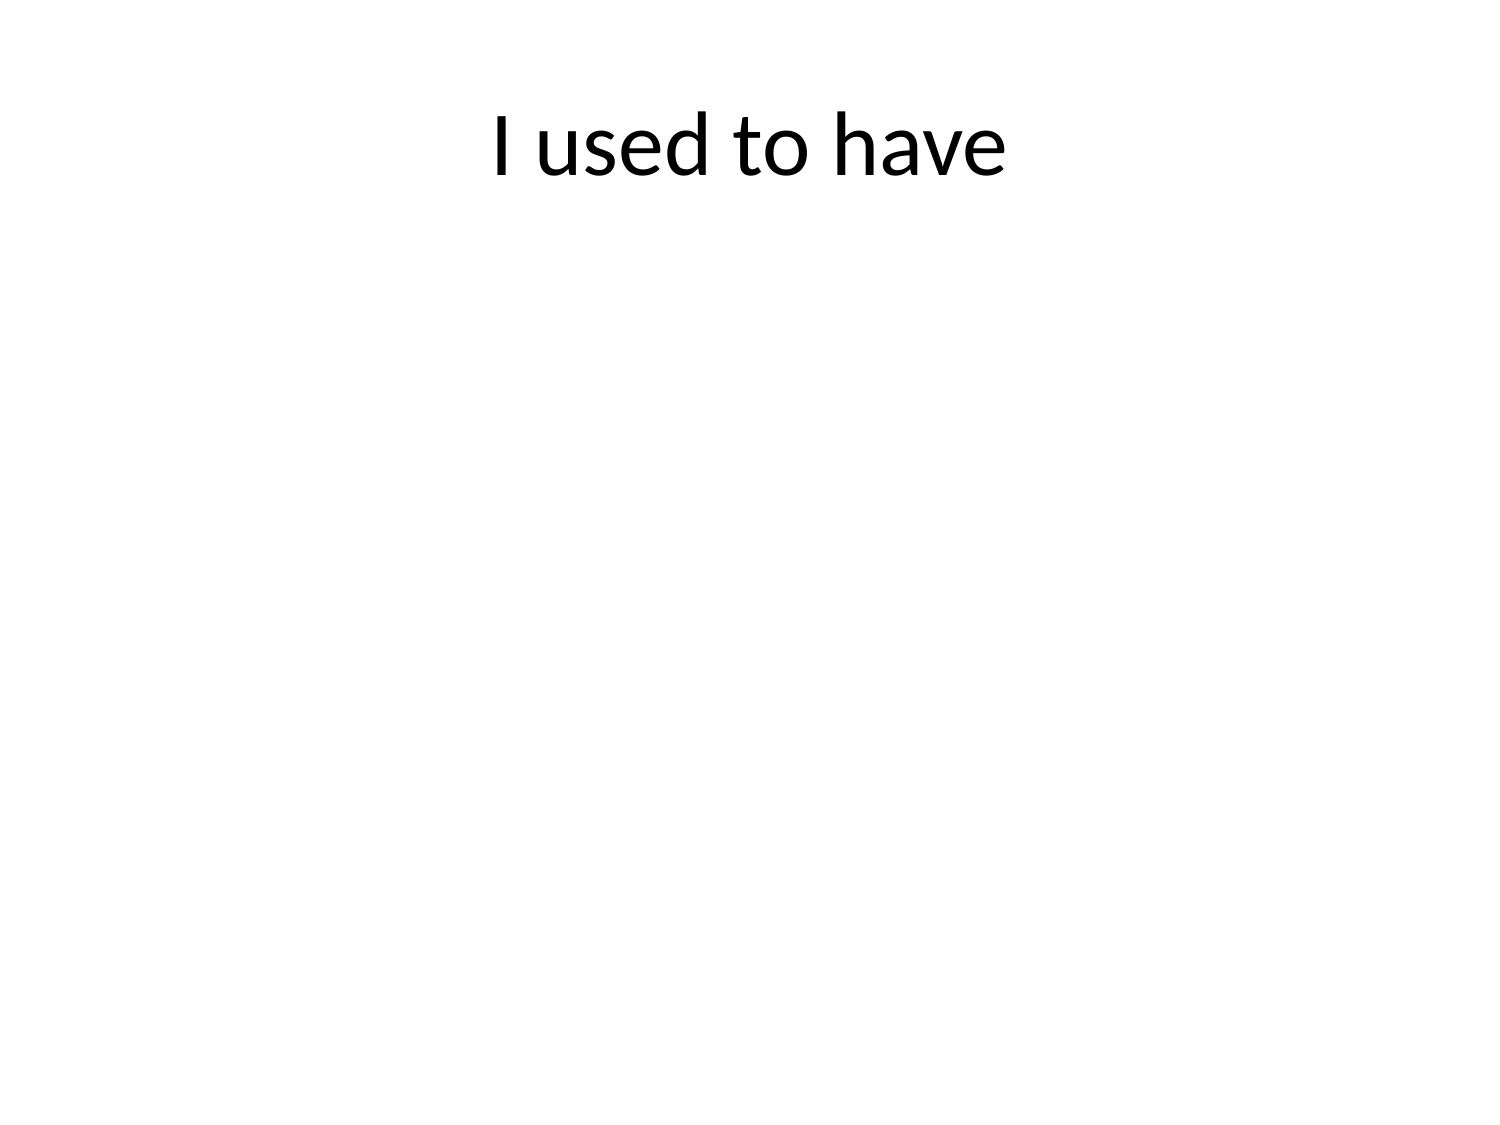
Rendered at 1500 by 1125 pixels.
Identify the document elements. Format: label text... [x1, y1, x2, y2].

title I used to have [75, 45, 1425, 233]
